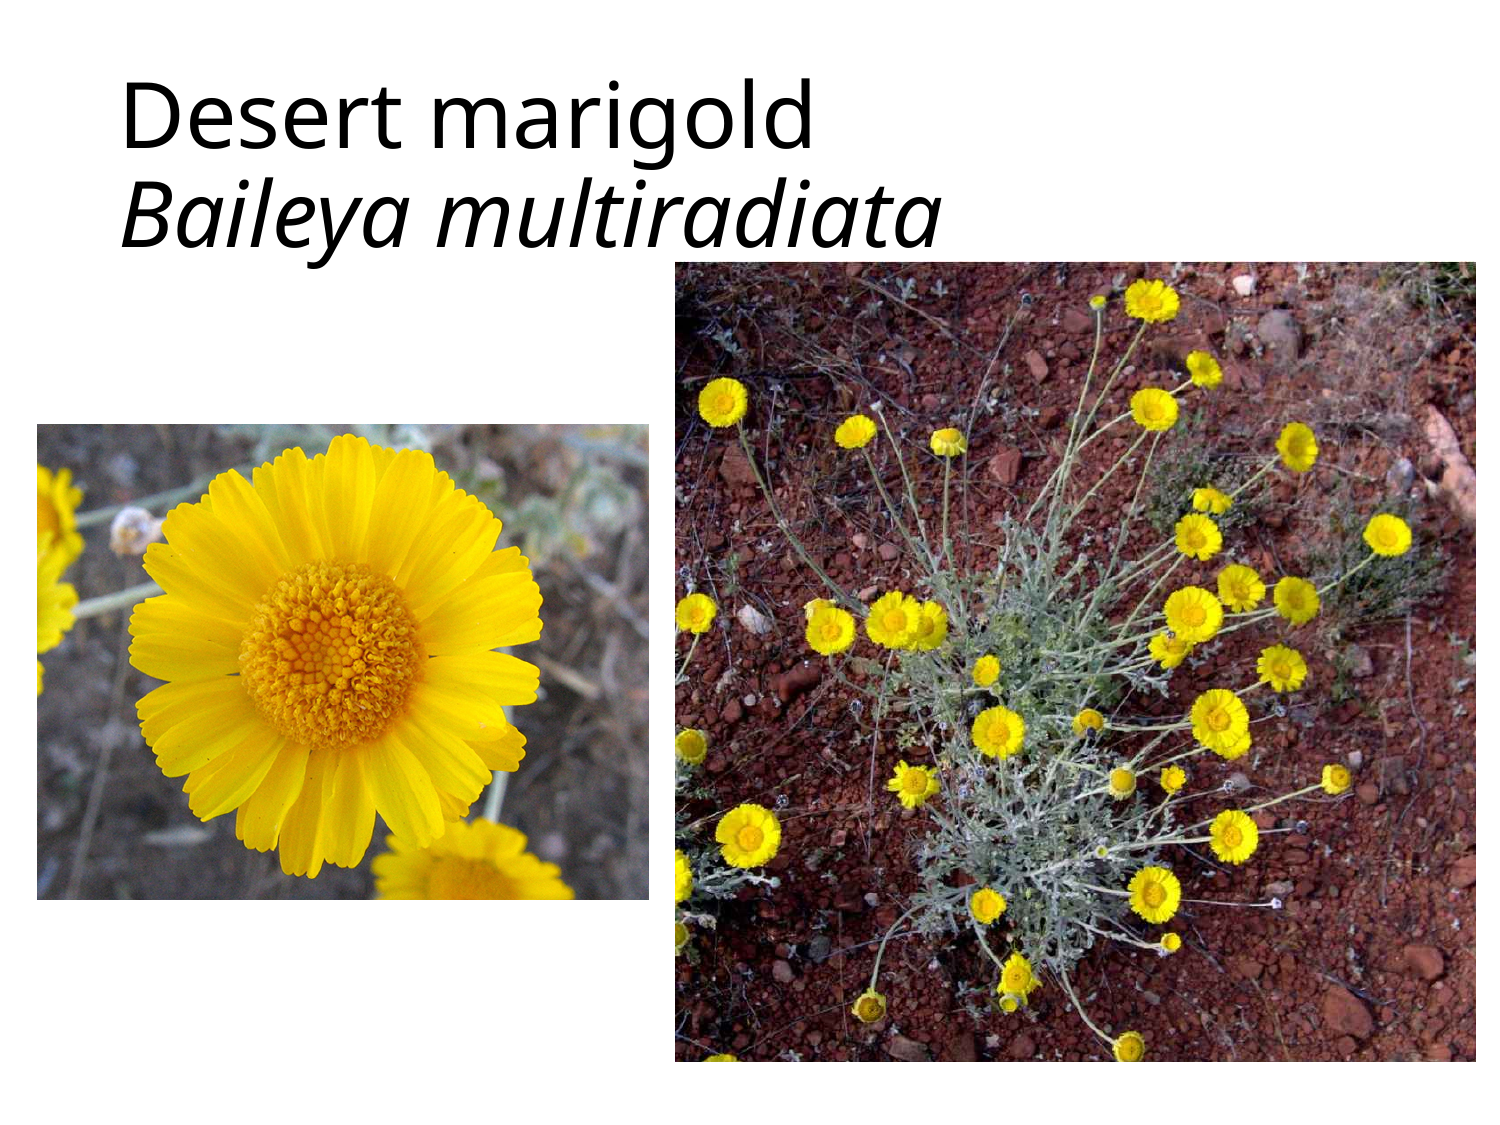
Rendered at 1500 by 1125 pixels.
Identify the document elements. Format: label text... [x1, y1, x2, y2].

picture [675, 261, 1476, 1062]
title Desert marigold Baileya multiradiata [103, 59, 1397, 278]
picture [37, 424, 649, 900]
